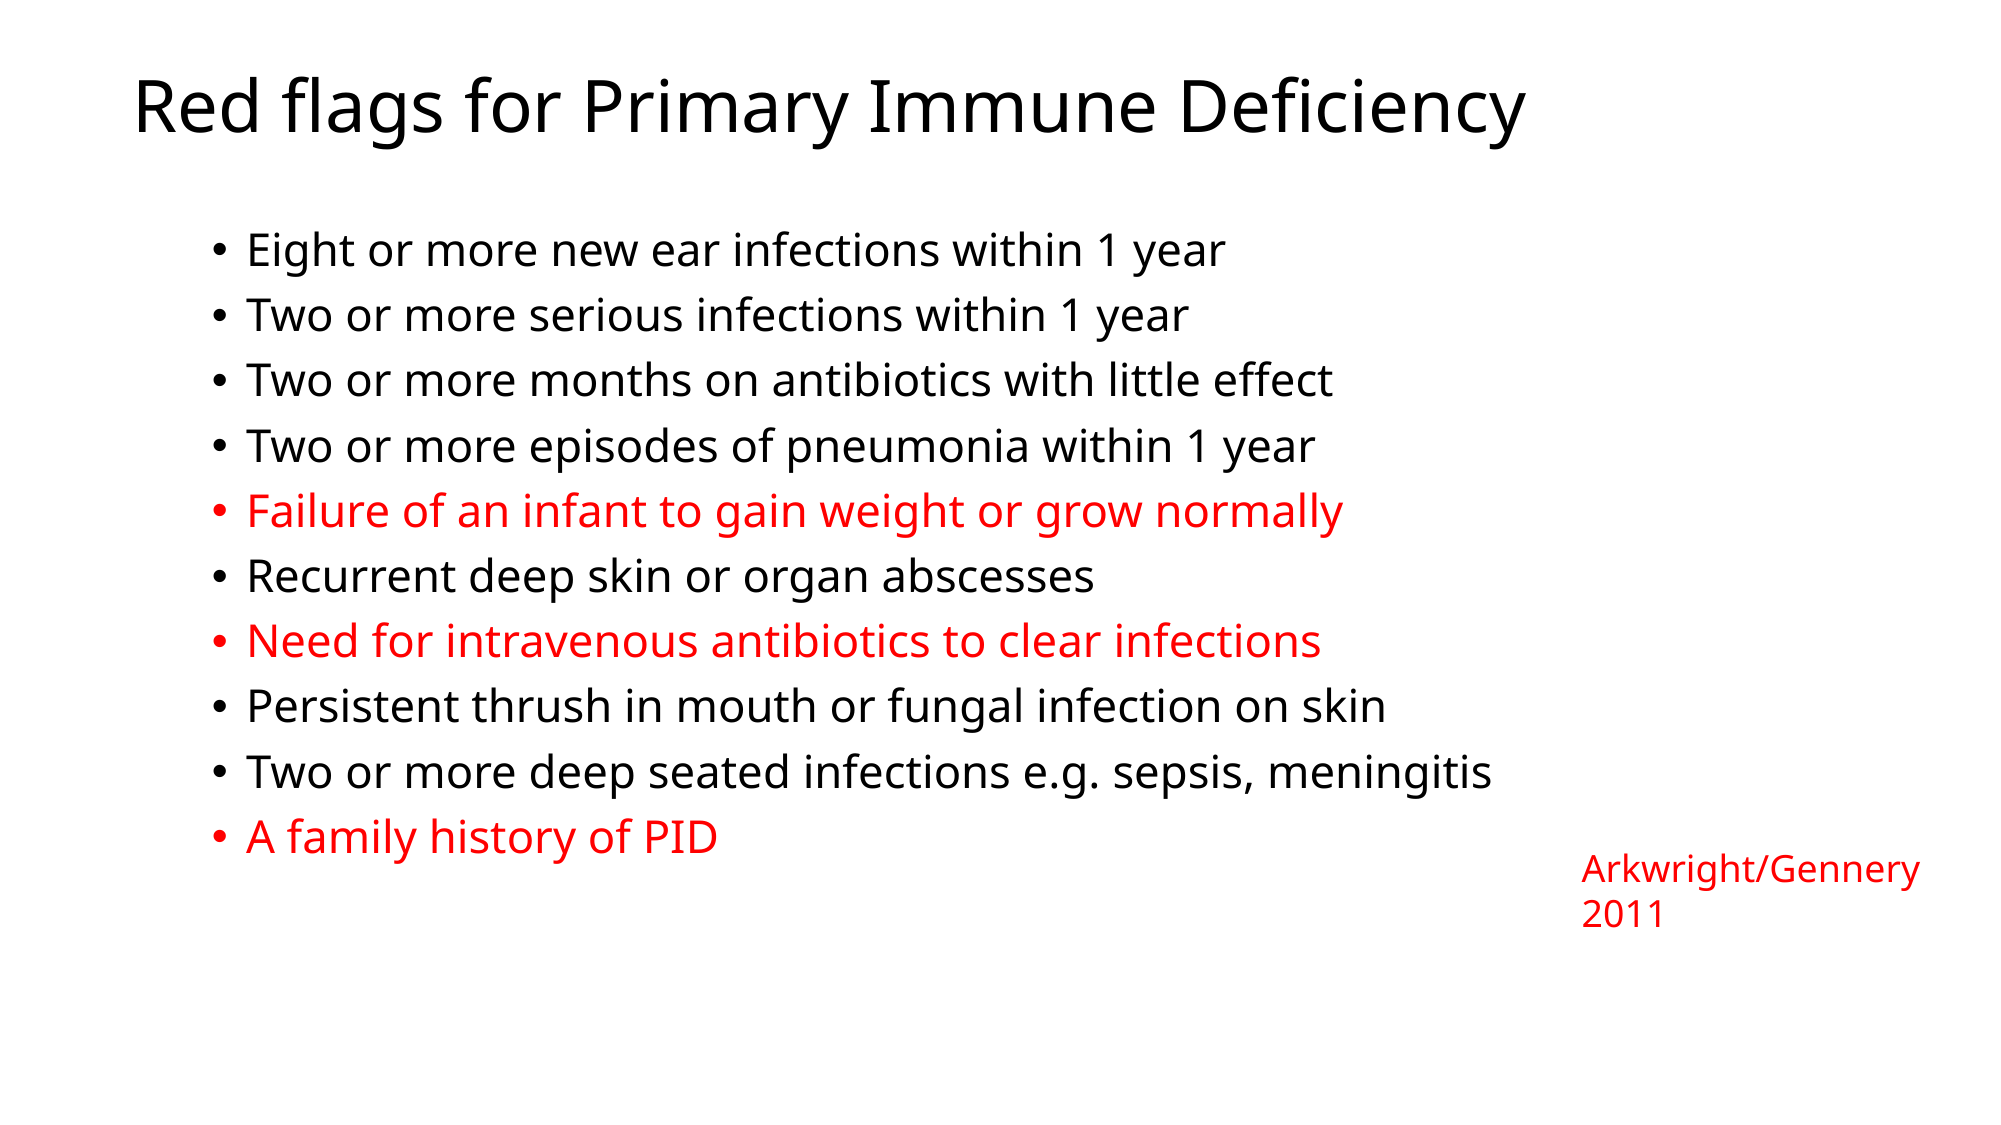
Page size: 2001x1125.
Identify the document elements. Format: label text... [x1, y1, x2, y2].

list Eight or more new ear infections within 1 year Two or more serious infections within 1 year Two or more months on antibiotics with little effect Two or more episodes of pneumonia within 1 year Failure of an infant to gain weight or grow normally Recurrent deep skin or organ abscesses Need for intravenous antibiotics to clear infections Persistent thrush in mouth or fungal infection on skin Two or more deep seated infections e.g. sepsis, meningitis A family history of PID [196, 219, 1520, 894]
title Red flags for Primary Immune Deficiency [117, 61, 1662, 157]
text_box Arkwright/Gennery 2011 [1566, 837, 1977, 943]
